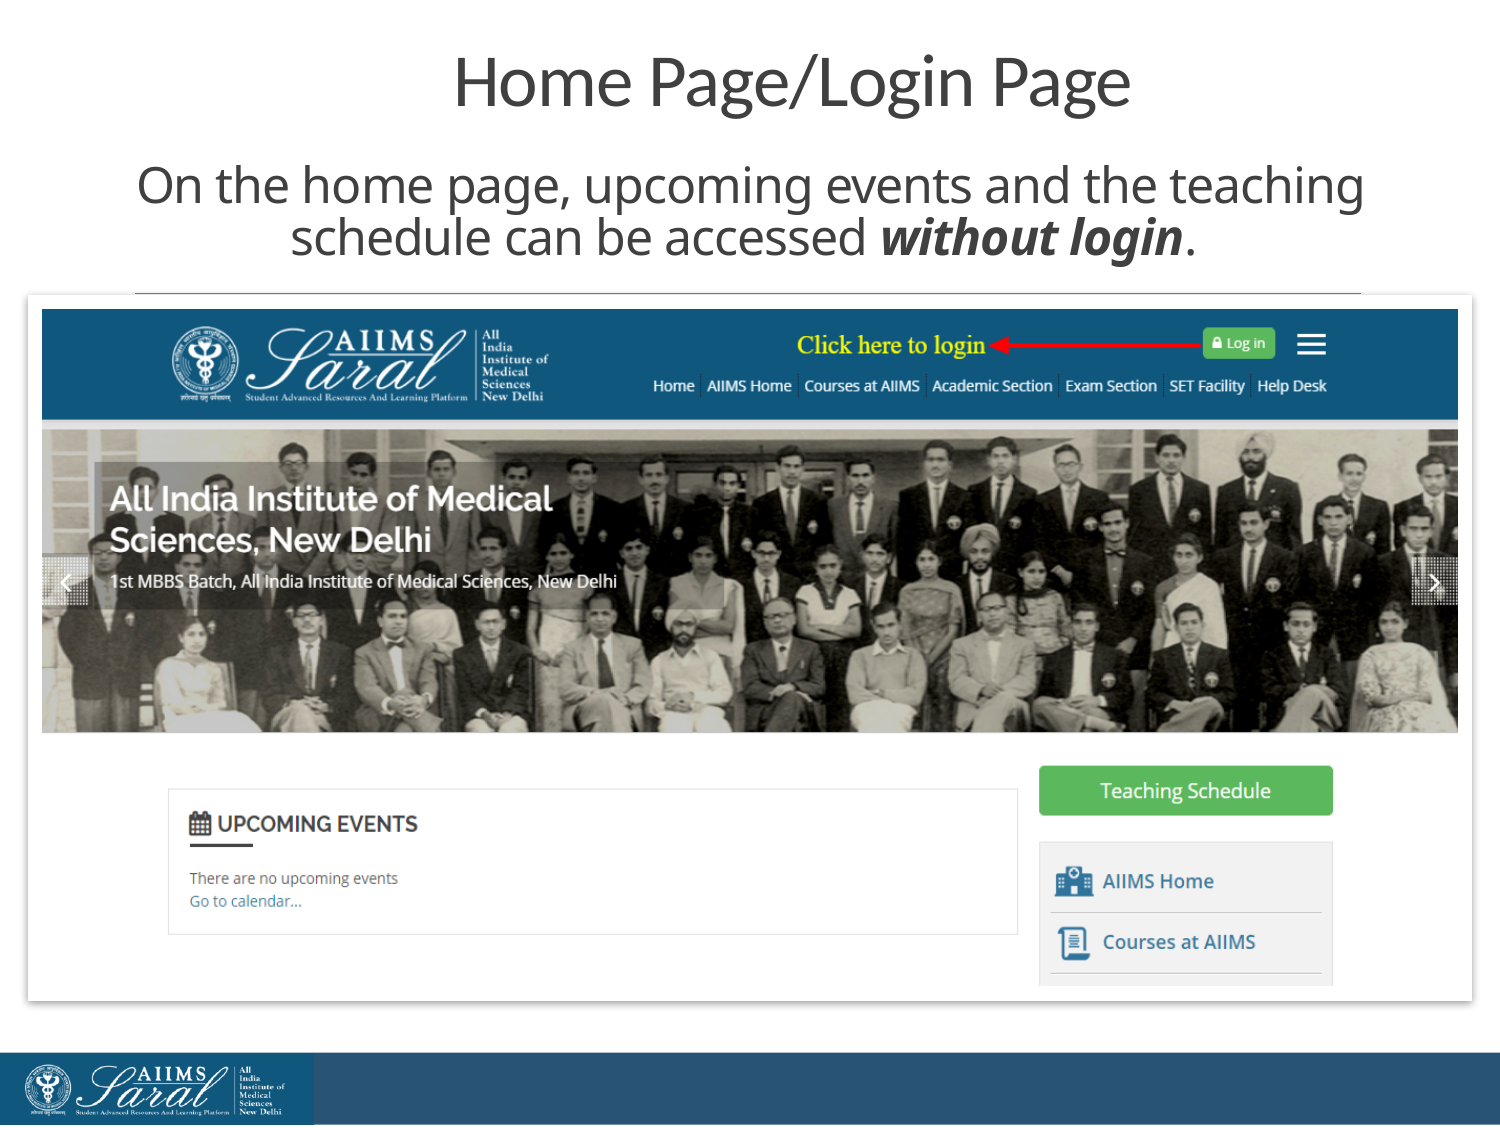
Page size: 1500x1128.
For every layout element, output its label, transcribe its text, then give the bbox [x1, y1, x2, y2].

picture [0, 1053, 314, 1125]
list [41, 308, 1459, 987]
title On the home page, upcoming events and the teaching schedule can be accessed without login. [84, 129, 1416, 273]
text_box Home Page/Login Page [438, 20, 1159, 130]
